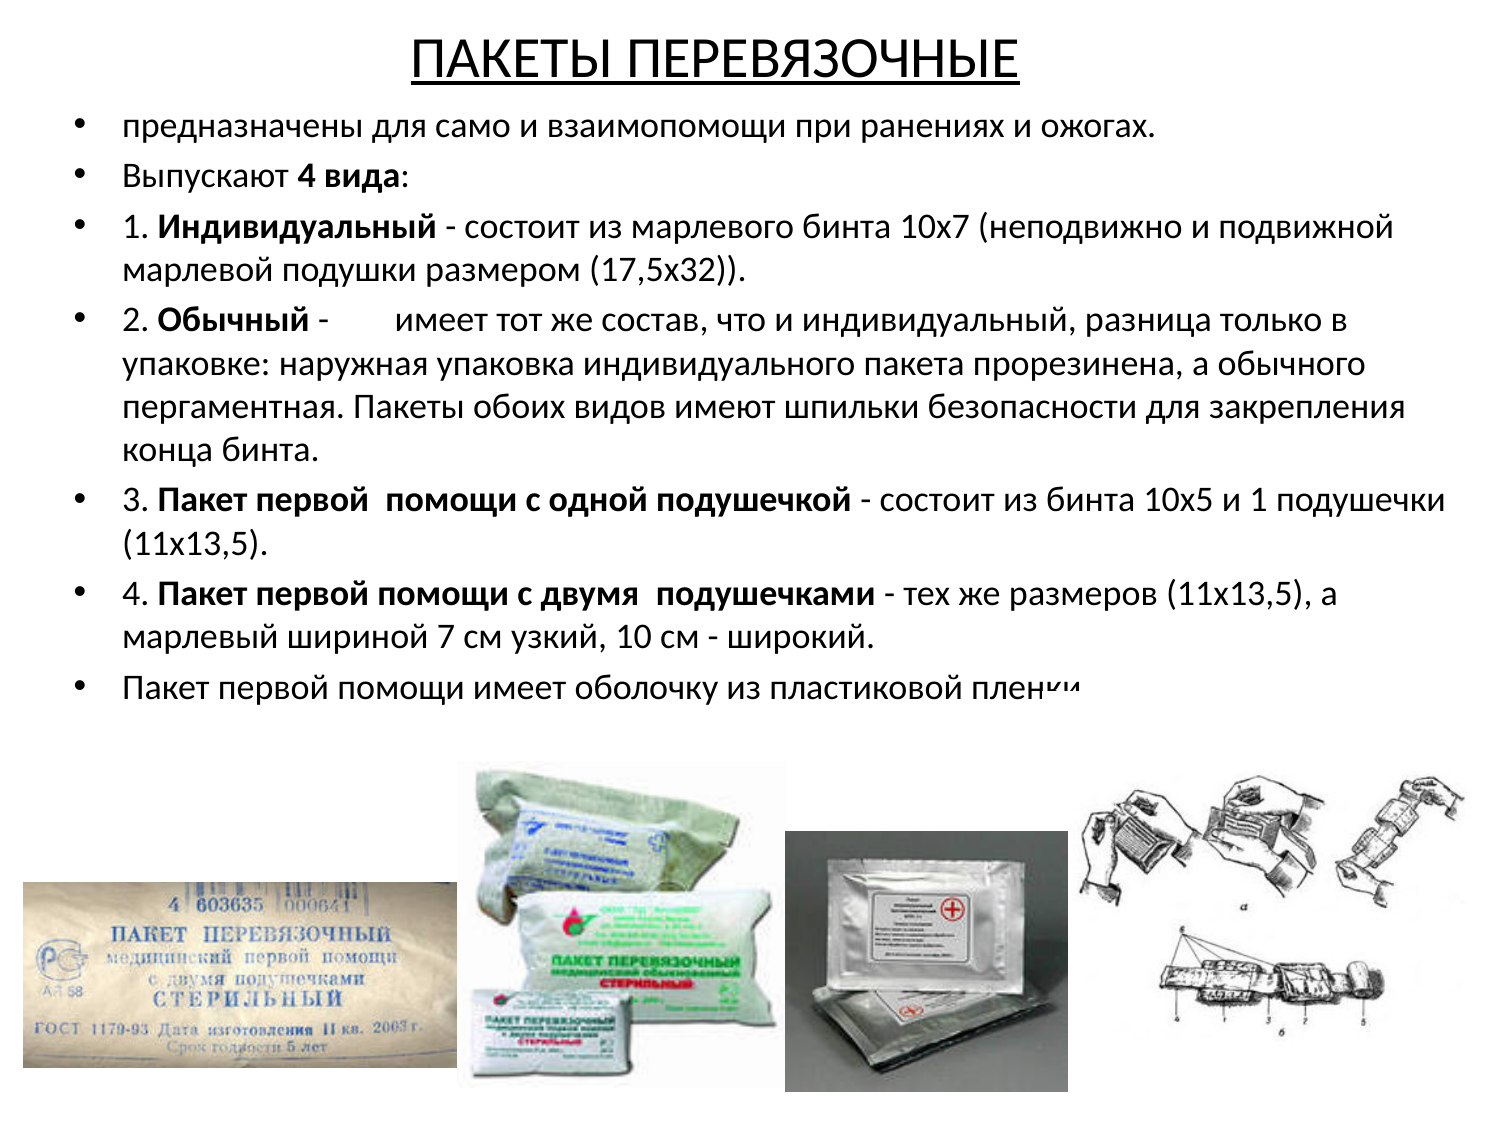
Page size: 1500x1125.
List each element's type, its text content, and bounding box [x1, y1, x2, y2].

picture [23, 691, 1500, 1125]
list предназначены для само и взаимопомощи при ранениях и ожогах. Выпускают 4 вида: 1. Индивидуальный - состоит из марлевого бинта 10х7 (неподвижно и подвижной марлевой подушки размером (17,5х32)). 2. Обычный - имеет тот же состав, что и индивидуальный, разница только в упаковке: наружная упаковка индивидуального пакета прорезинена, а обычного пергаментная. Пакеты обоих видов имеют шпильки безопасности для закрепления конца бинта. 3. Пакет первой помощи с одной подушечкой - состоит из бинта 10х5 и 1 подушечки (11х13,5). 4. Пакет первой помощи с двумя подушечками - тех же размеров (11х13,5), а марлевый шириной 7 см узкий, 10 см - широкий. Пакет первой помощи имеет оболочку из пластиковой пленки. [58, 93, 1465, 715]
title ПАКЕТЫ ПЕРЕВЯЗОЧНЫЕ [46, 0, 1397, 108]
